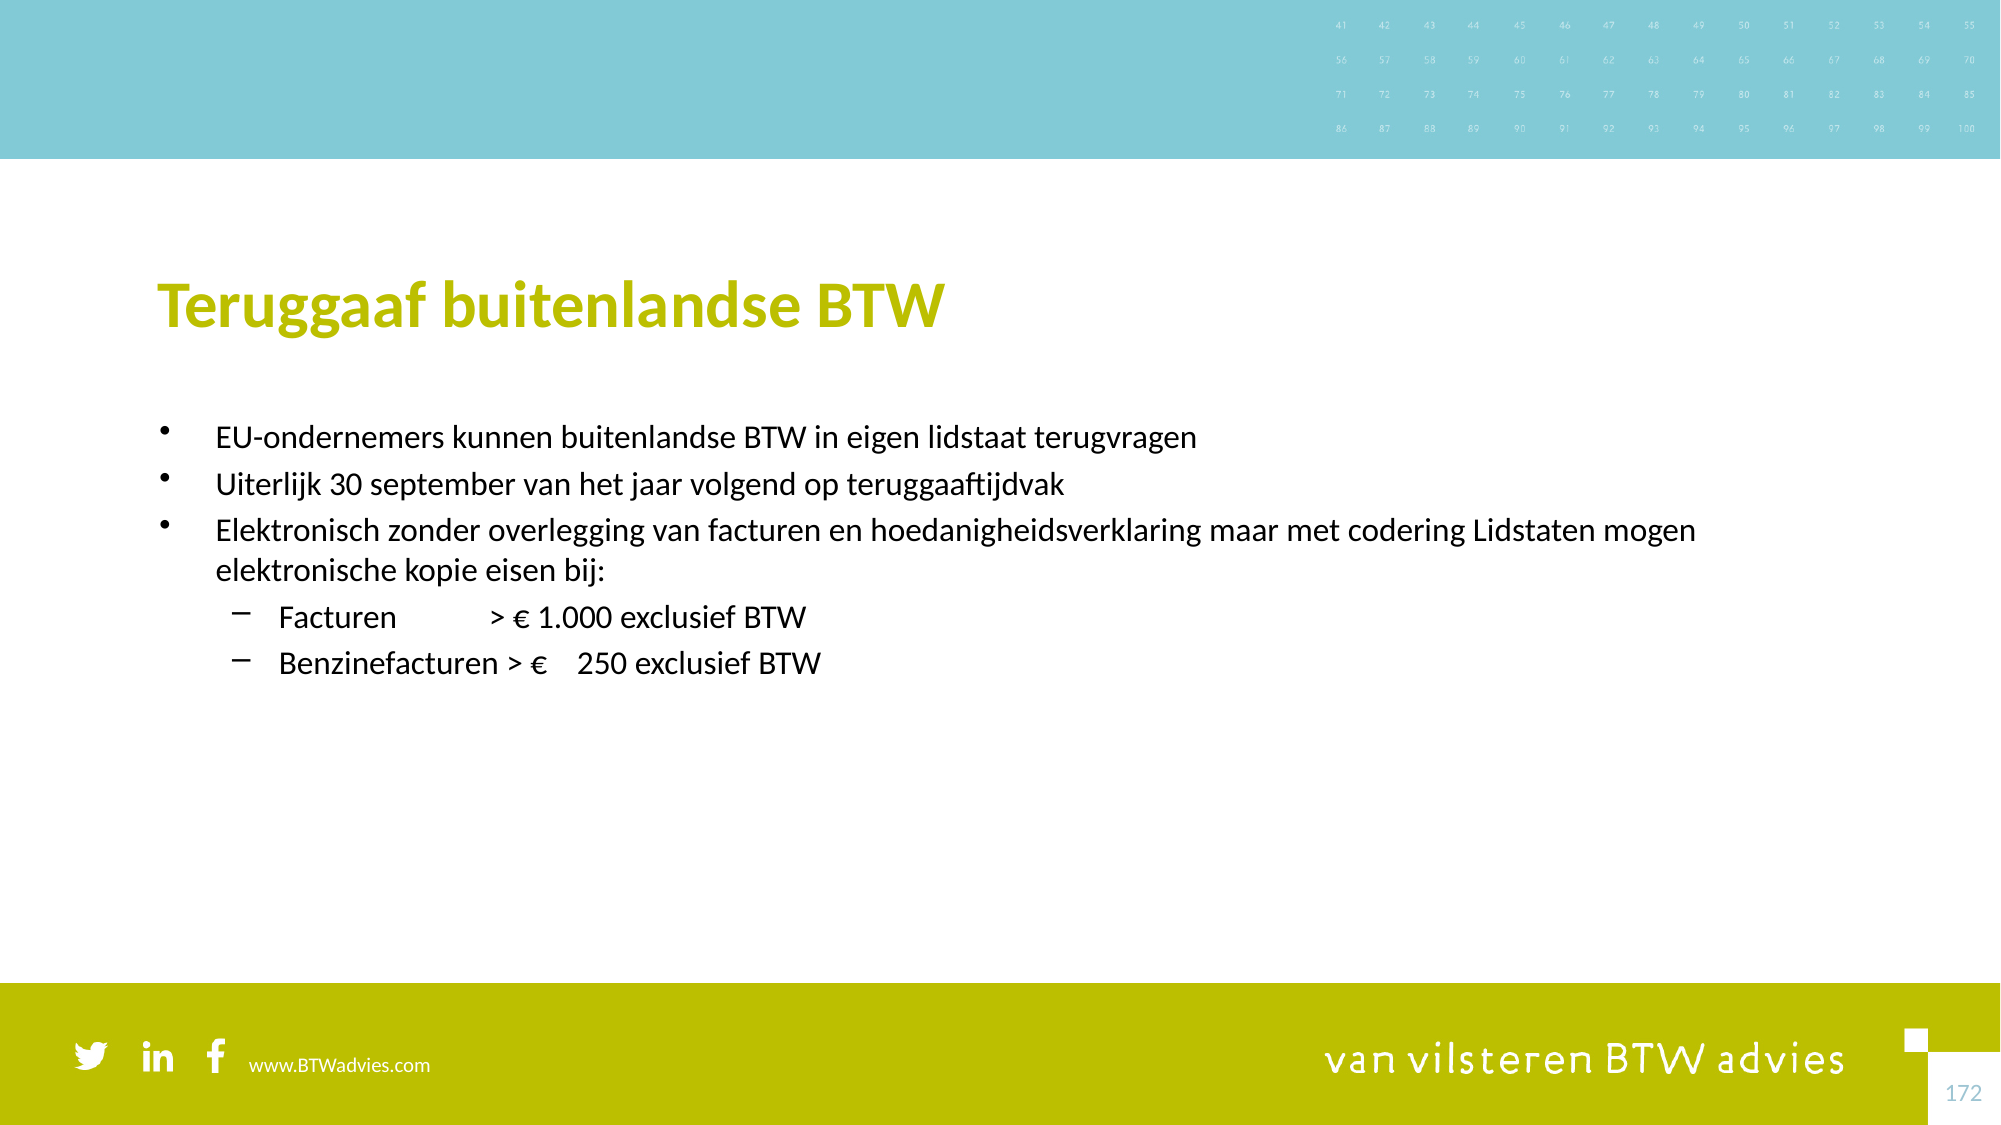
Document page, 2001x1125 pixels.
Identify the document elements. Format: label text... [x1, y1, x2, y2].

picture [0, 0, 2001, 1125]
title Teruggaaf buitenlandse BTW [142, 207, 1842, 395]
list EU-ondernemers kunnen buitenlandse BTW in eigen lidstaat terugvragen Uiterlijk 30 september van het jaar volgend op teruggaaftijdvak Elektronisch zonder overlegging van facturen en hoedanigheidsverklaring maar met codering Lidstaten mogen elektronische kopie eisen bij: Facturen > € 1.000 exclusief BTW Benzinefacturen > € 250 exclusief BTW [142, 407, 1842, 934]
